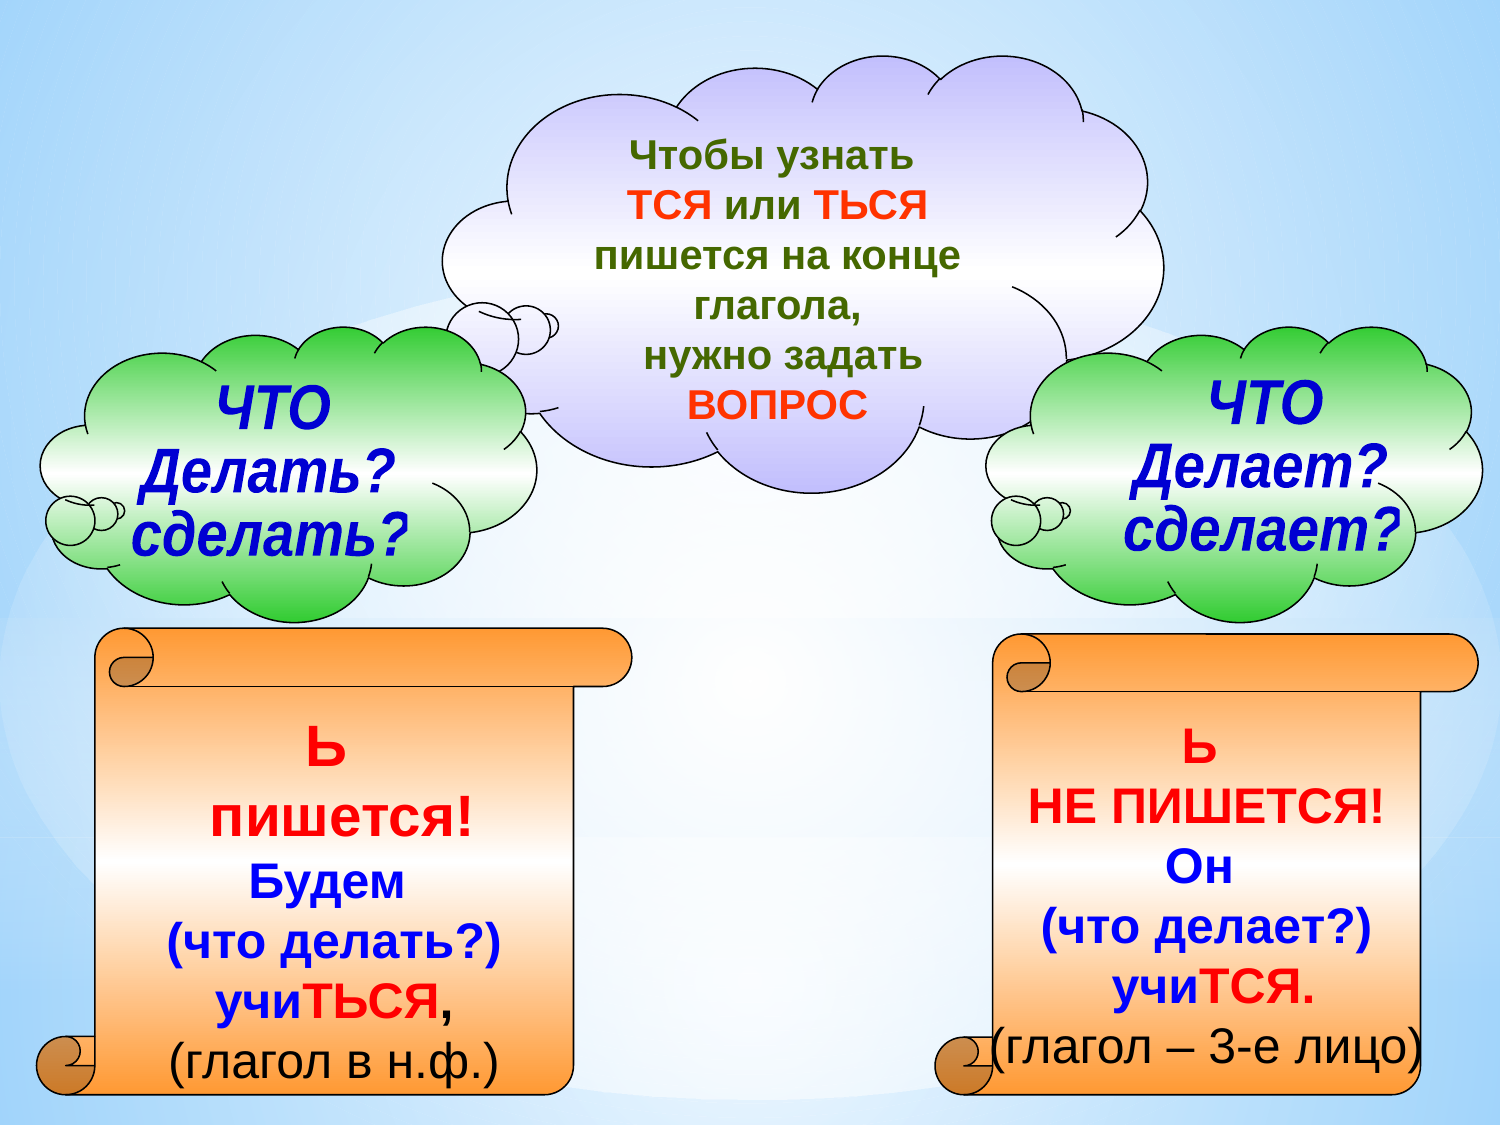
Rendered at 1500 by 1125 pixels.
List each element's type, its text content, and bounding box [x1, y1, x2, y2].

text_box Чтобы узнать ТСЯ или ТЬСЯ пишется на конце глагола, нужно задать ВОПРОС [442, 56, 1164, 494]
text_box Ь НЕ ПИШЕТСЯ! Он (что делает?) учиТСЯ. (глагол – 3-е лицо) [935, 633, 1479, 1095]
text_box [40, 327, 537, 623]
text_box Ь пишется! Будем (что делать?) учиТЬСЯ, (глагол в н.ф.) [36, 628, 632, 1095]
text_box [985, 327, 1483, 623]
